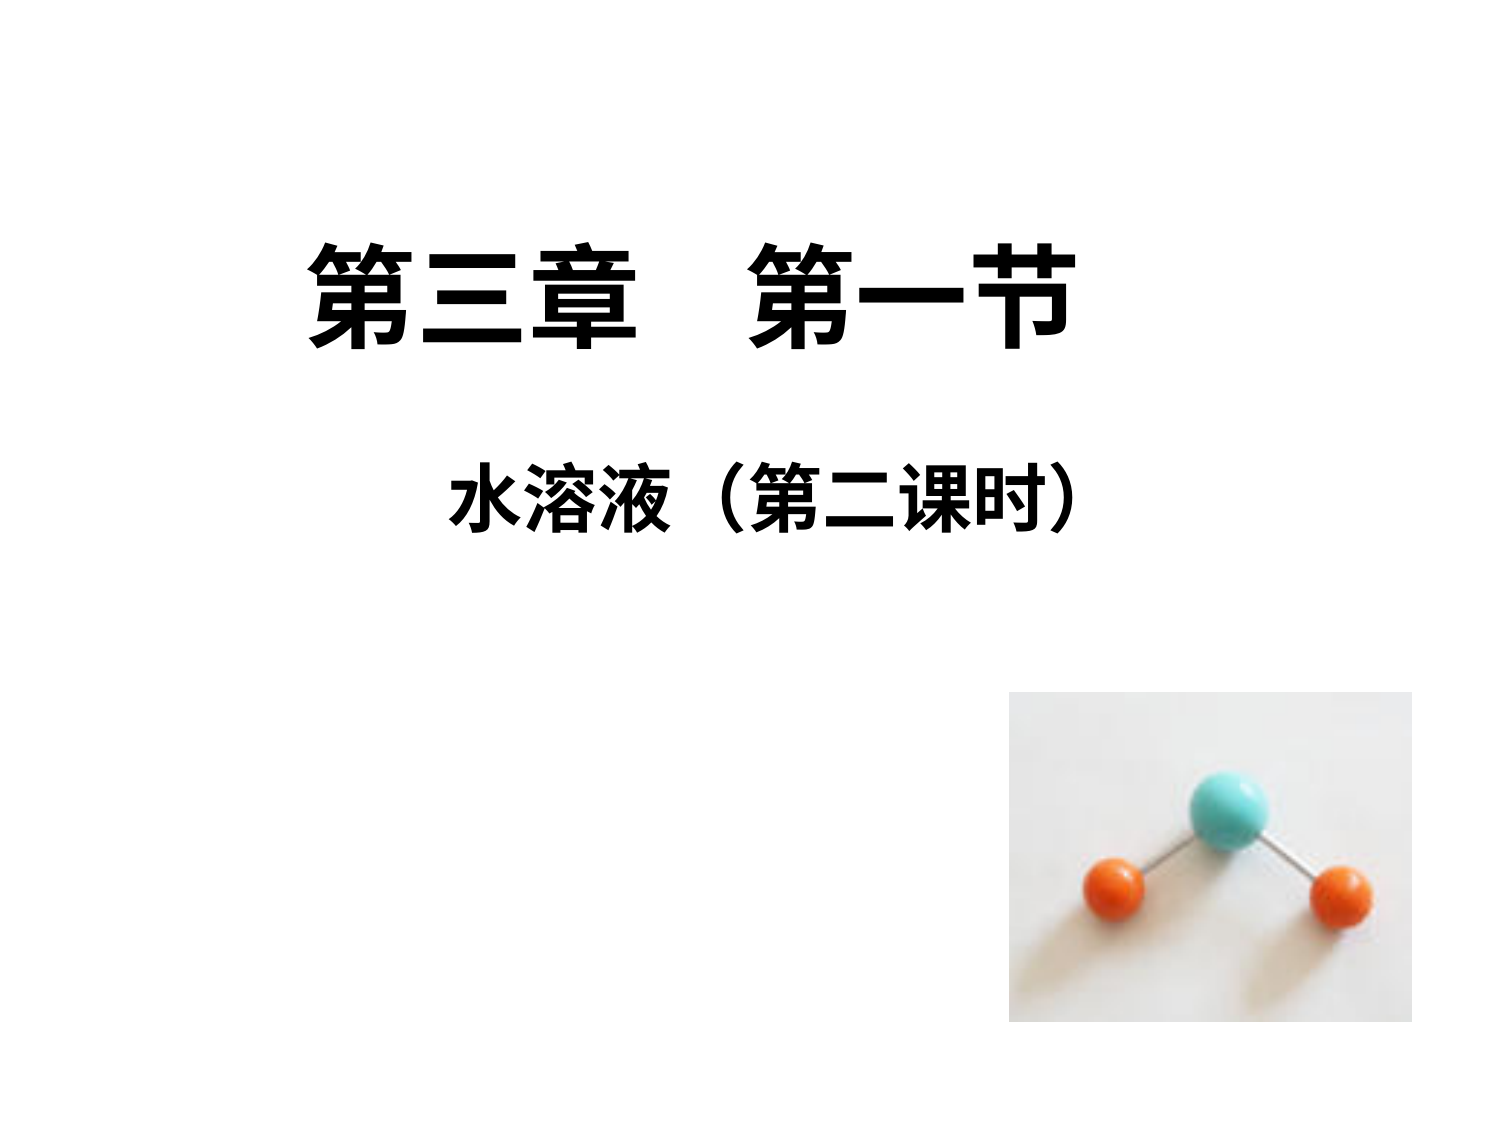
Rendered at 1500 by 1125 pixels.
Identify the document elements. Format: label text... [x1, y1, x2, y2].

picture [1009, 692, 1412, 1022]
text_box 水溶液（第二课时） [432, 444, 1137, 549]
text_box 第三章 第一节 [289, 219, 1176, 370]
